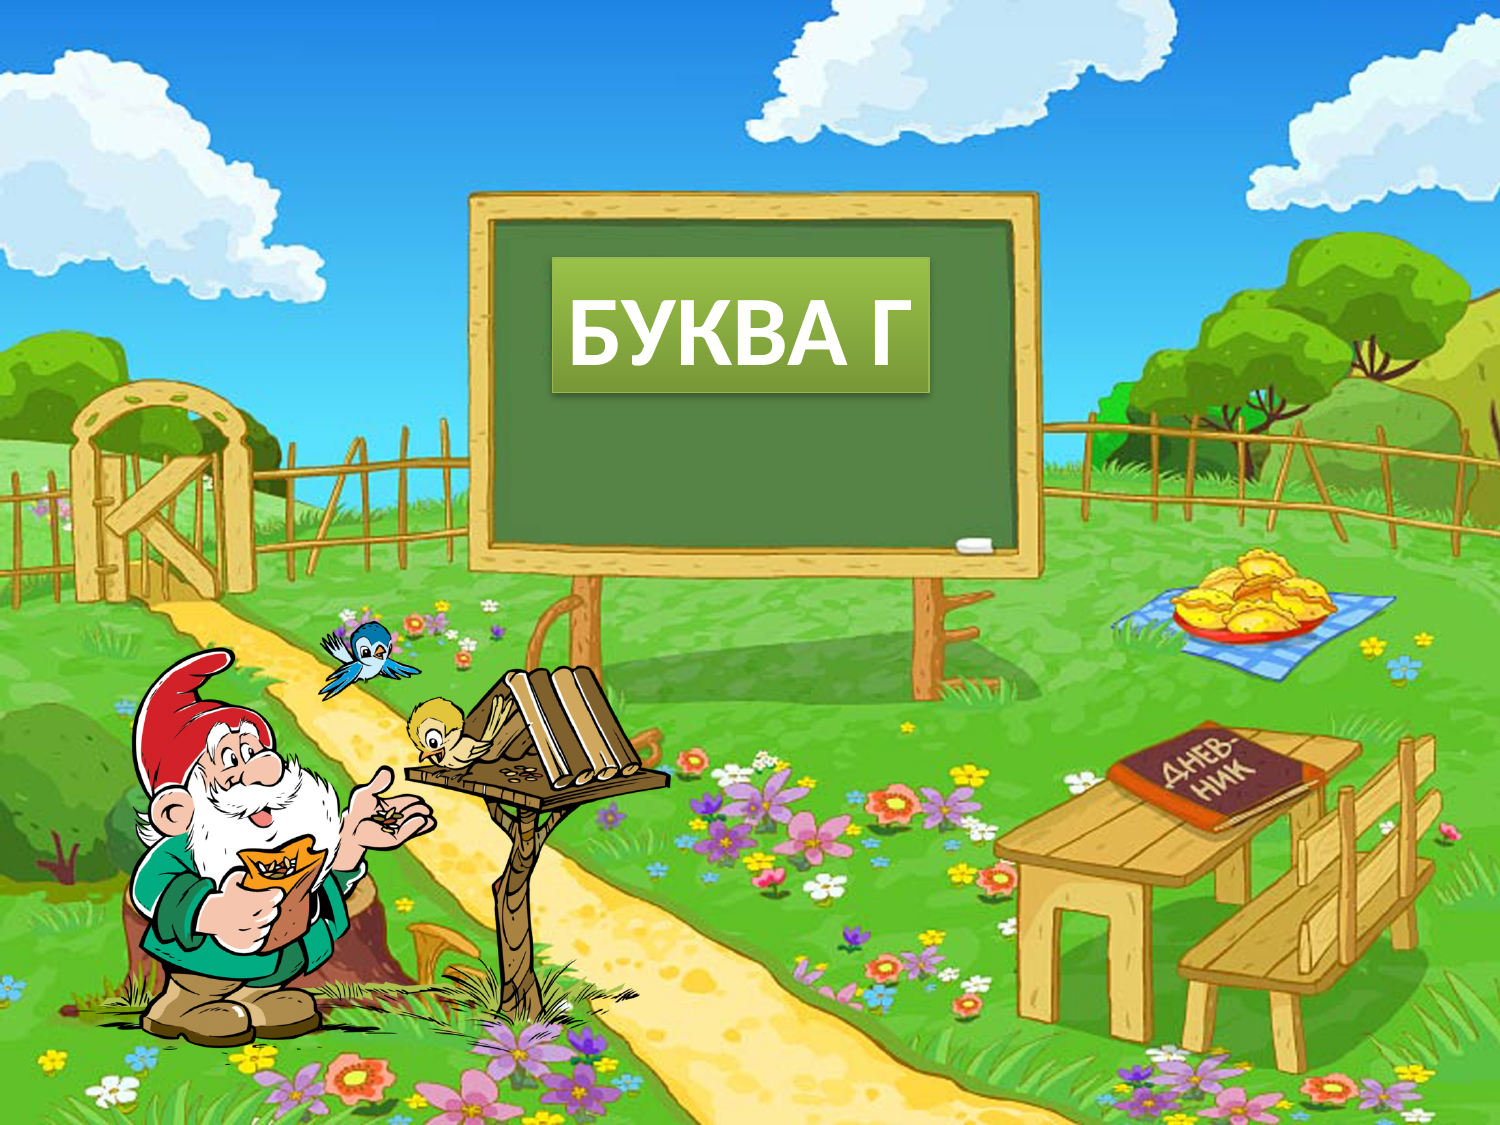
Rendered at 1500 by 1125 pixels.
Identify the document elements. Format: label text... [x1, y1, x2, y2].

picture [0, 0, 1500, 1125]
text_box БУКВА Г [552, 257, 930, 393]
